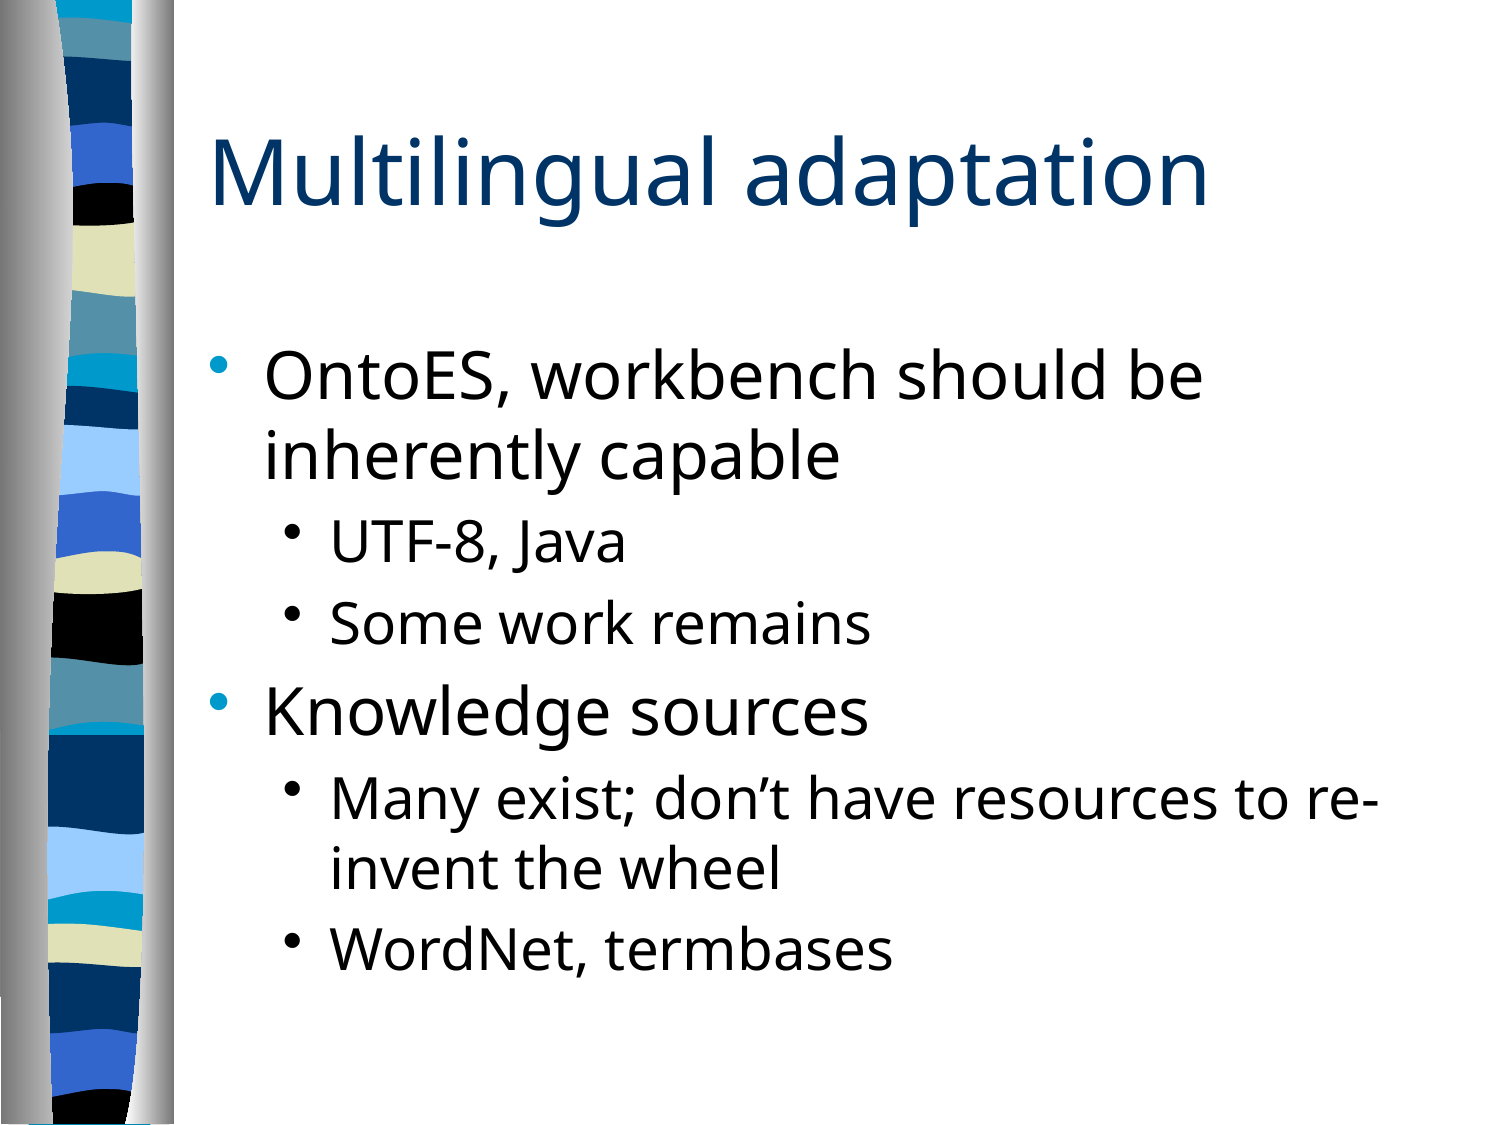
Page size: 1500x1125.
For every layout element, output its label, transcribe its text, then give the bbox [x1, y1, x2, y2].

title Multilingual adaptation [192, 74, 1468, 263]
list OntoES, workbench should be inherently capable UTF-8, Java Some work remains Knowledge sources Many exist; don’t have resources to re-invent the wheel WordNet, termbases [192, 324, 1468, 1001]
